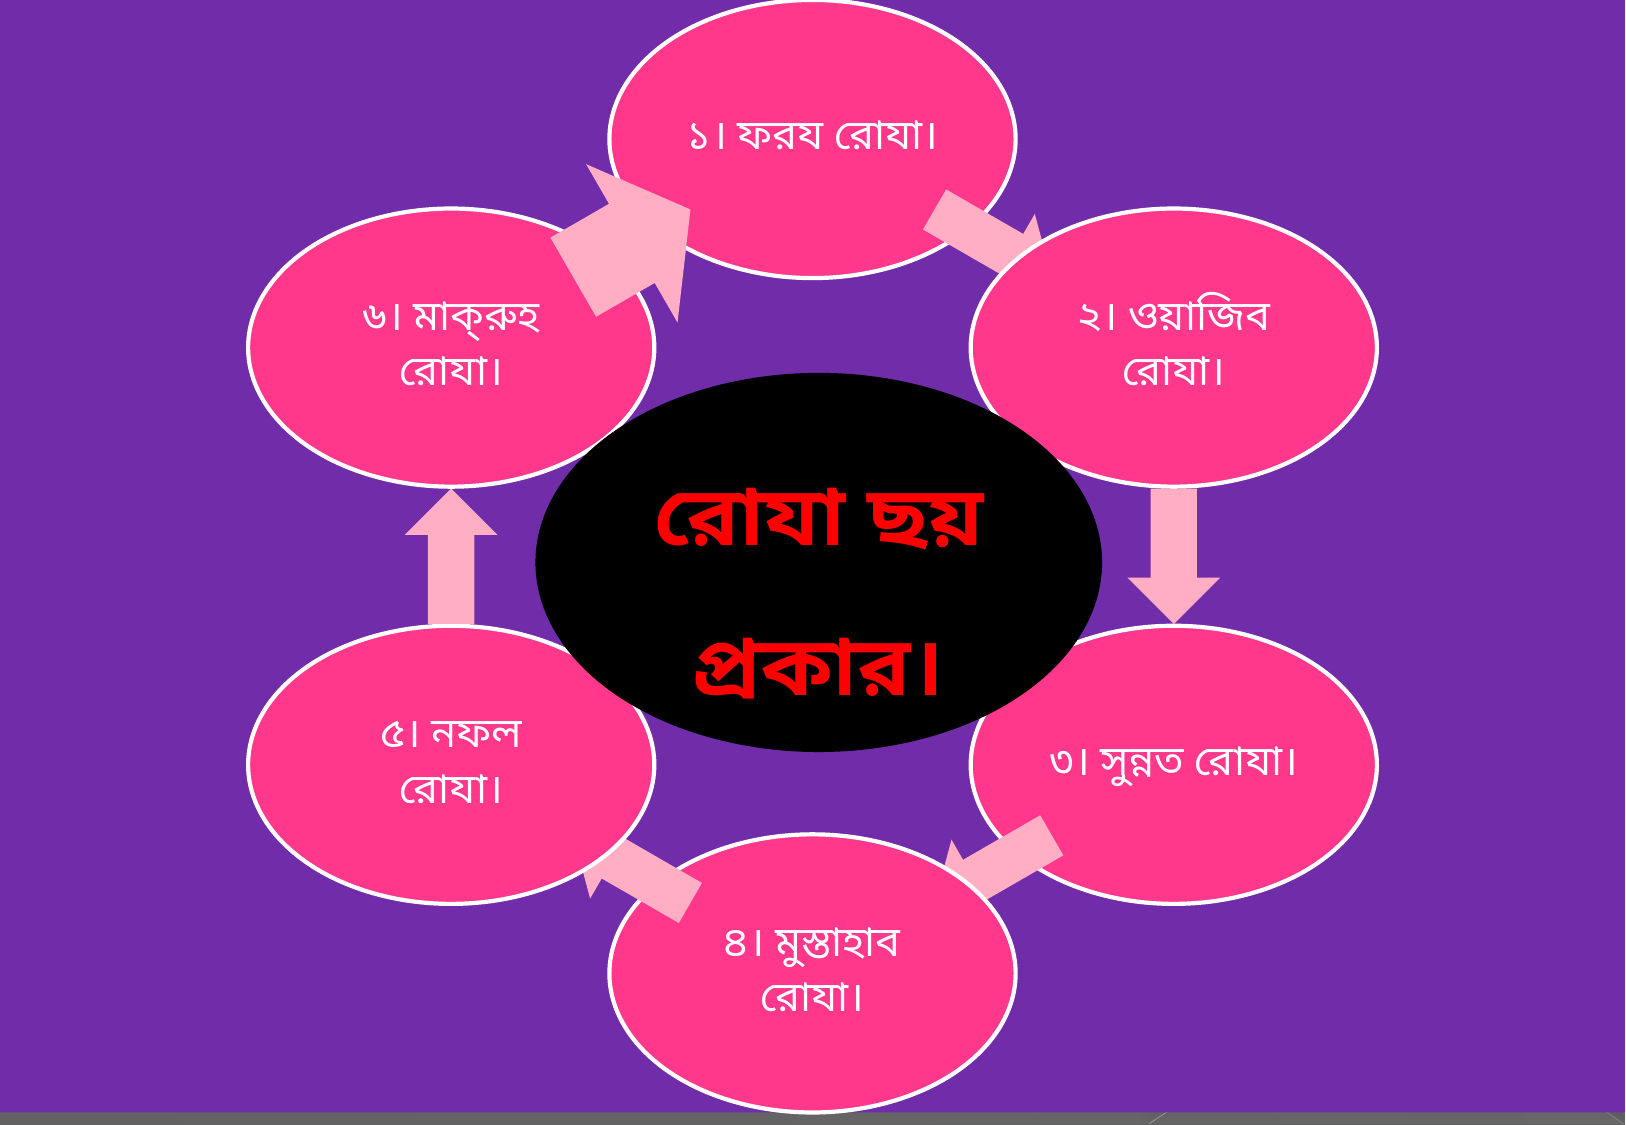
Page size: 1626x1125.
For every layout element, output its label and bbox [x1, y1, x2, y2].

text_box [0, 0, 1625, 1113]
